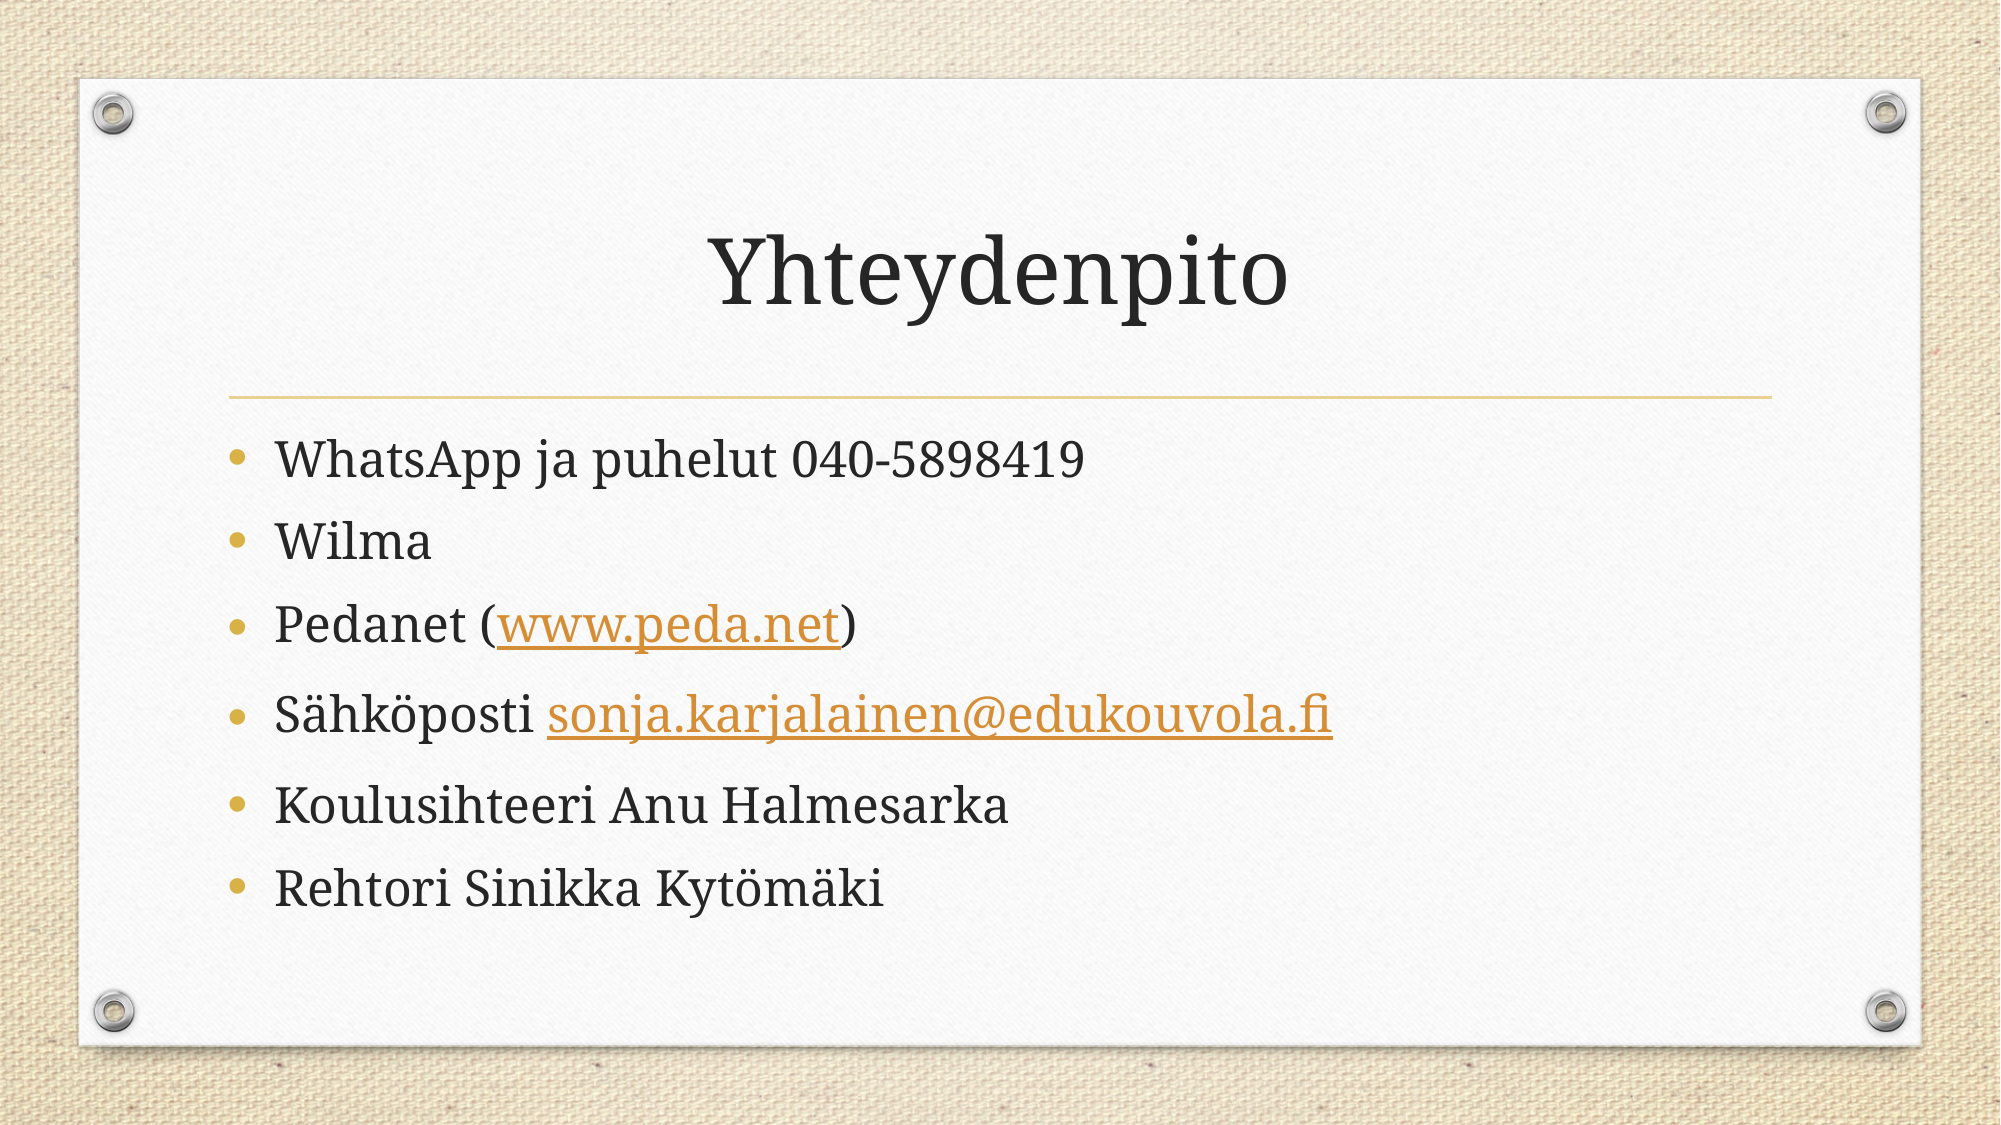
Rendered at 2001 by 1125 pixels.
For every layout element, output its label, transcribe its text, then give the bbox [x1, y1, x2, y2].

title Yhteydenpito [212, 161, 1788, 375]
picture [0, 0, 2001, 1125]
list WhatsApp ja puhelut 040-5898419 Wilma Pedanet (www.peda.net) Sähköposti sonja.karjalainen@edukouvola.fi Koulusihteeri Anu Halmesarka Rehtori Sinikka Kytömäki [212, 419, 1788, 964]
